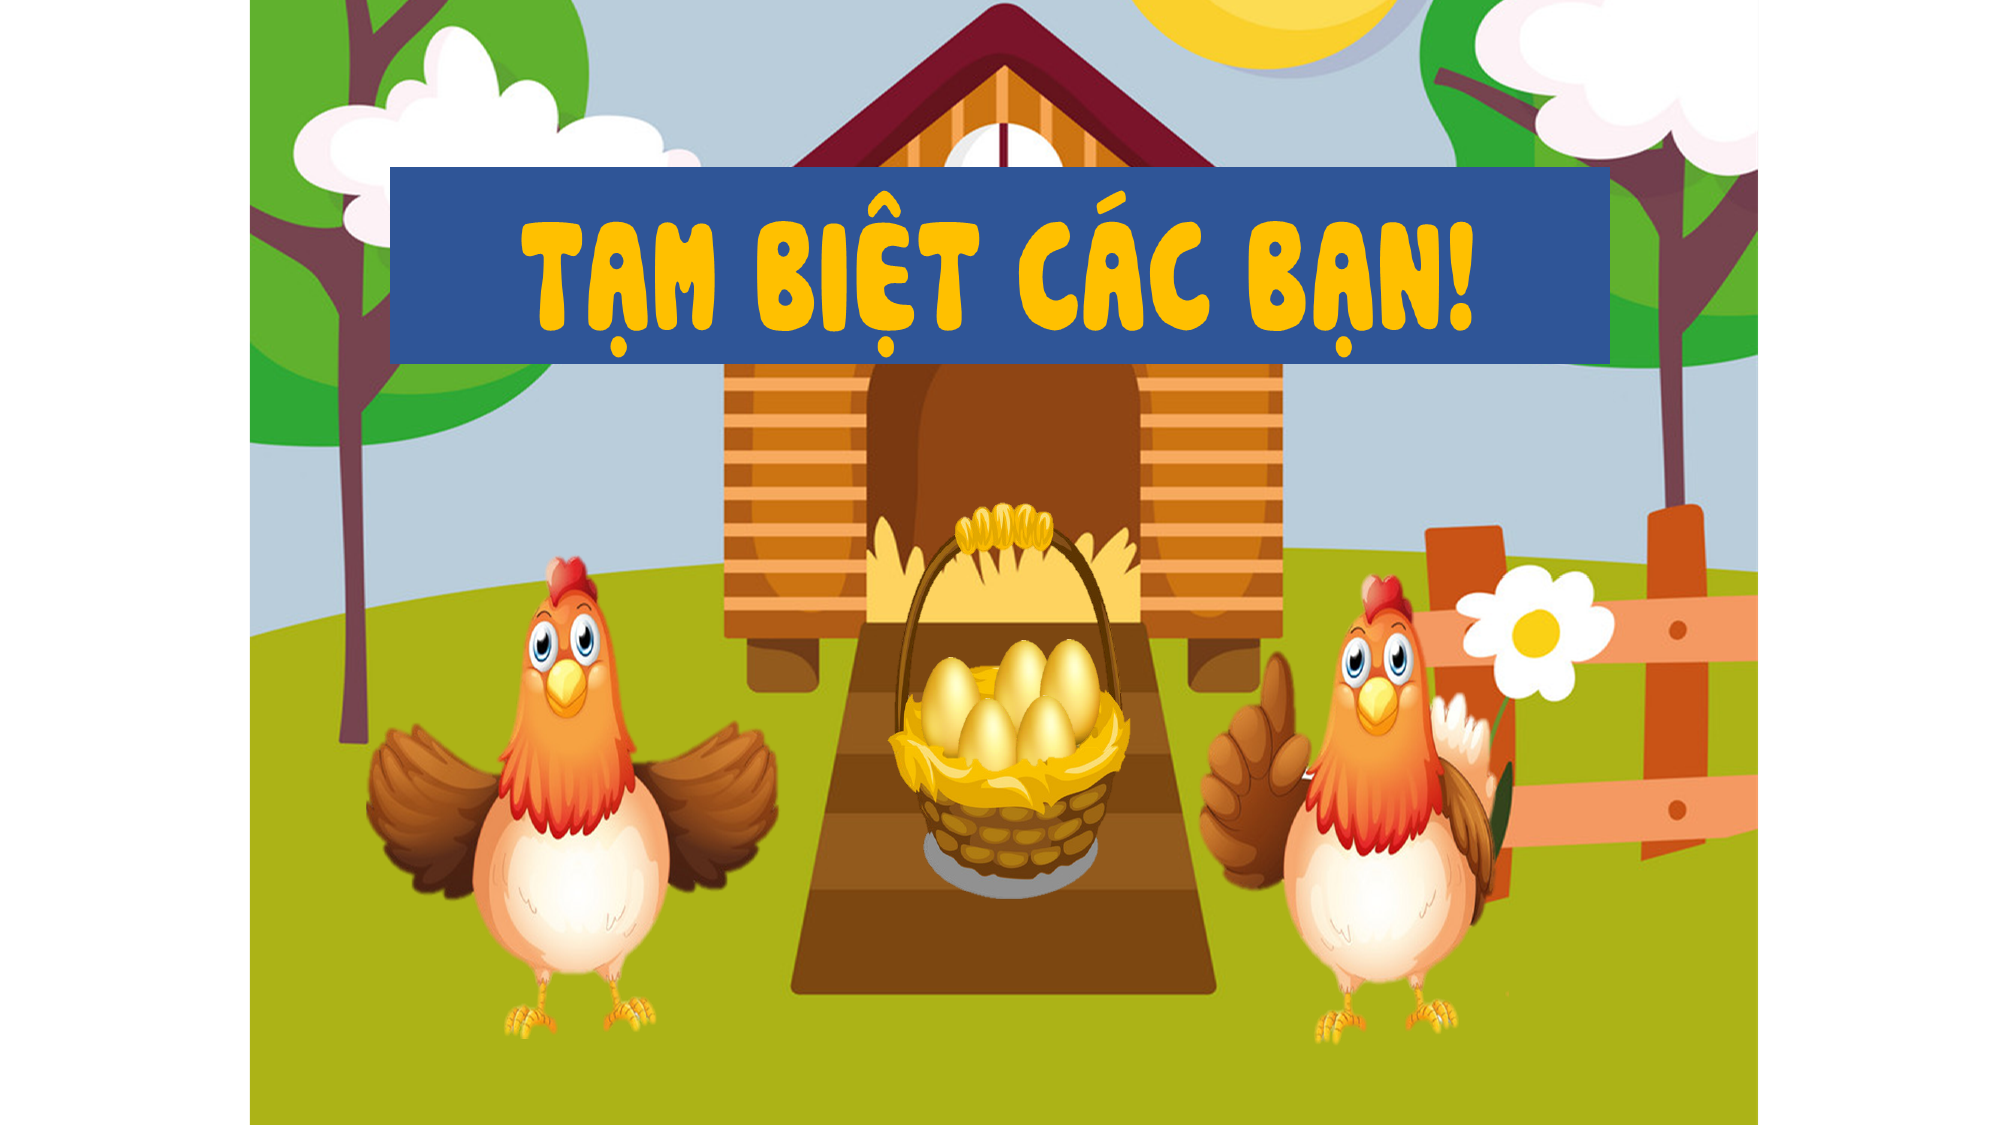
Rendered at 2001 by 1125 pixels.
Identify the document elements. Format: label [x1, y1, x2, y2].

picture [249, 0, 1781, 1125]
